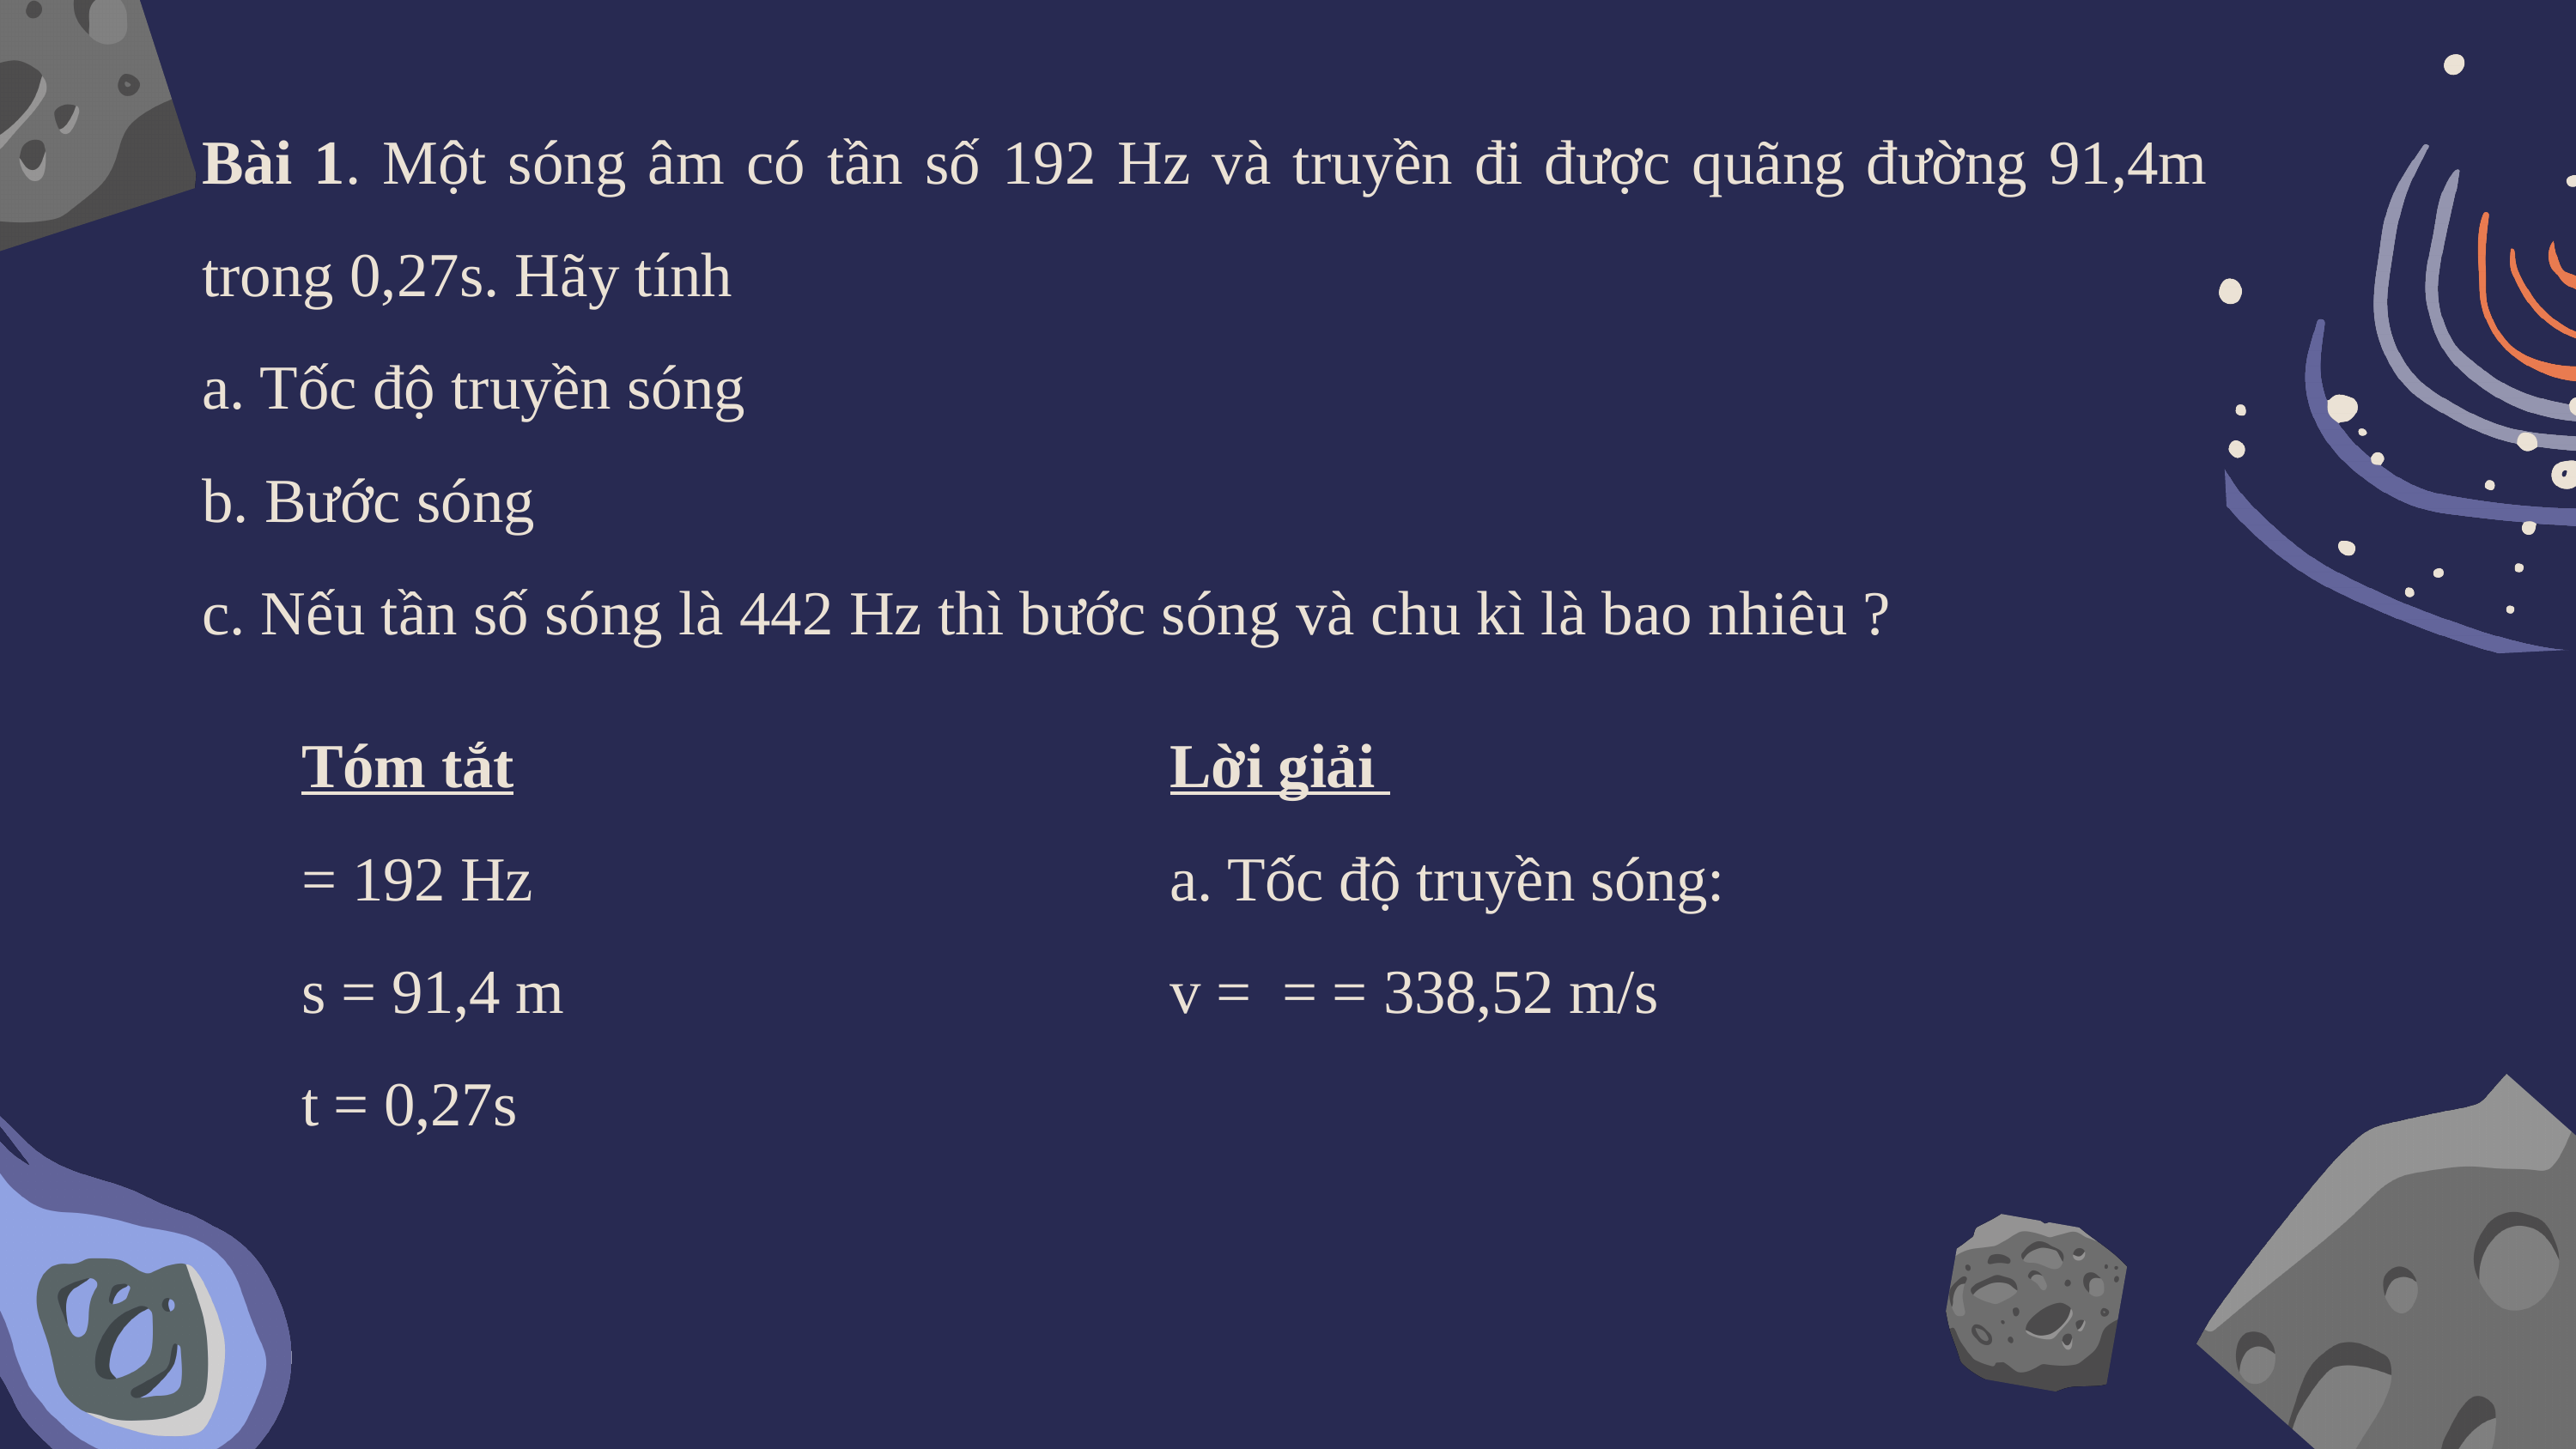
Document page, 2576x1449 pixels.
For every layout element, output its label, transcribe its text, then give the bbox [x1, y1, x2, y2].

text_box [2201, 0, 2576, 667]
text_box [2157, 1003, 2576, 1449]
text_box Bài 1. Một sóng âm có tần số 192 Hz và truyền đi được quãng đường 91,4m trong 0,27s. Hãy tính a. Tốc độ truyền sóng b. Bước sóng c. Nếu tần số sóng là 442 Hz thì bước sóng và chu kì là bao nhiêu ? [202, 83, 2209, 647]
text_box [1935, 1207, 2133, 1400]
text_box [0, 0, 201, 252]
text_box [0, 885, 292, 1449]
